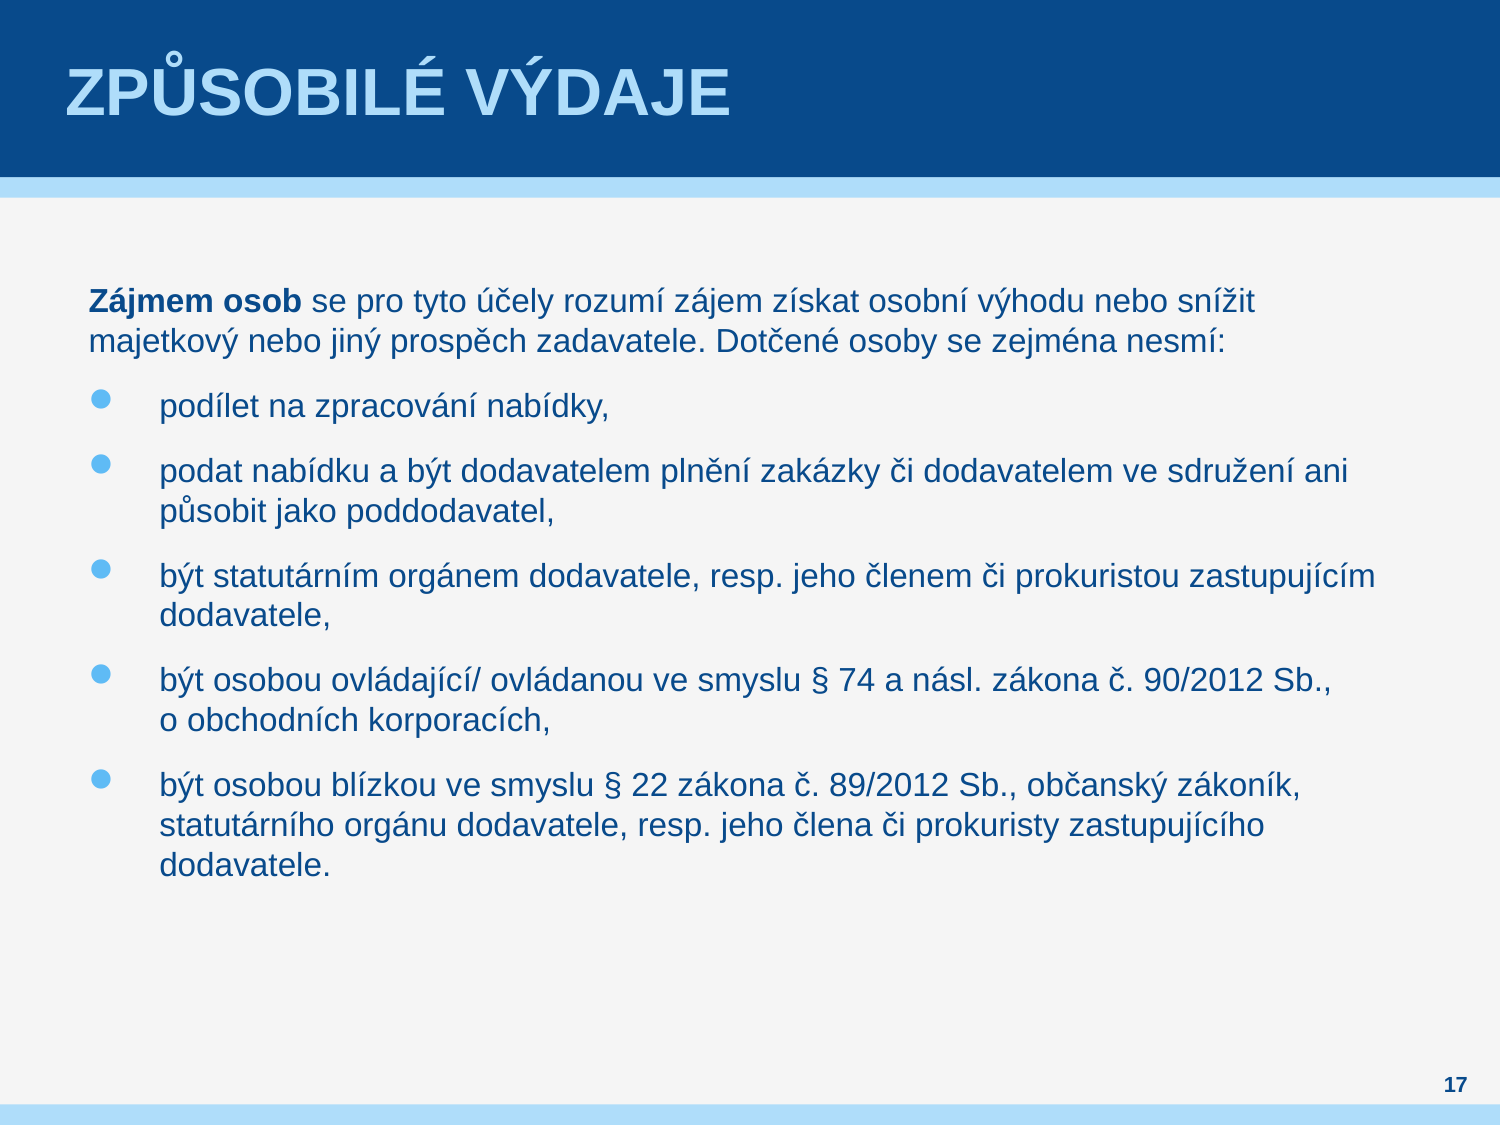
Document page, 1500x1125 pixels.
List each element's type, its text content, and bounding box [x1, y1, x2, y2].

slide_number 17 [1417, 1068, 1495, 1099]
title Způsobilé výdaje [59, 0, 1441, 178]
list Zájmem osob se pro tyto účely rozumí zájem získat osobní výhodu nebo snížit majetkový nebo jiný prospěch zadavatele. Dotčené osoby se zejména nesmí: podílet na zpracování nabídky, podat nabídku a být dodavatelem plnění zakázky či dodavatelem ve sdružení ani působit jako poddodavatel, být statutárním orgánem dodavatele, resp. jeho členem či prokuristou zastupujícím dodavatele, být osobou ovládající/ ovládanou ve smyslu § 74 a násl. zákona č. 90/2012 Sb., o obchodních korporacích, být osobou blízkou ve smyslu § 22 zákona č. 89/2012 Sb., občanský zákoník, statutárního orgánu dodavatele, resp. jeho člena či prokuristy zastupujícího dodavatele. [88, 278, 1412, 1024]
